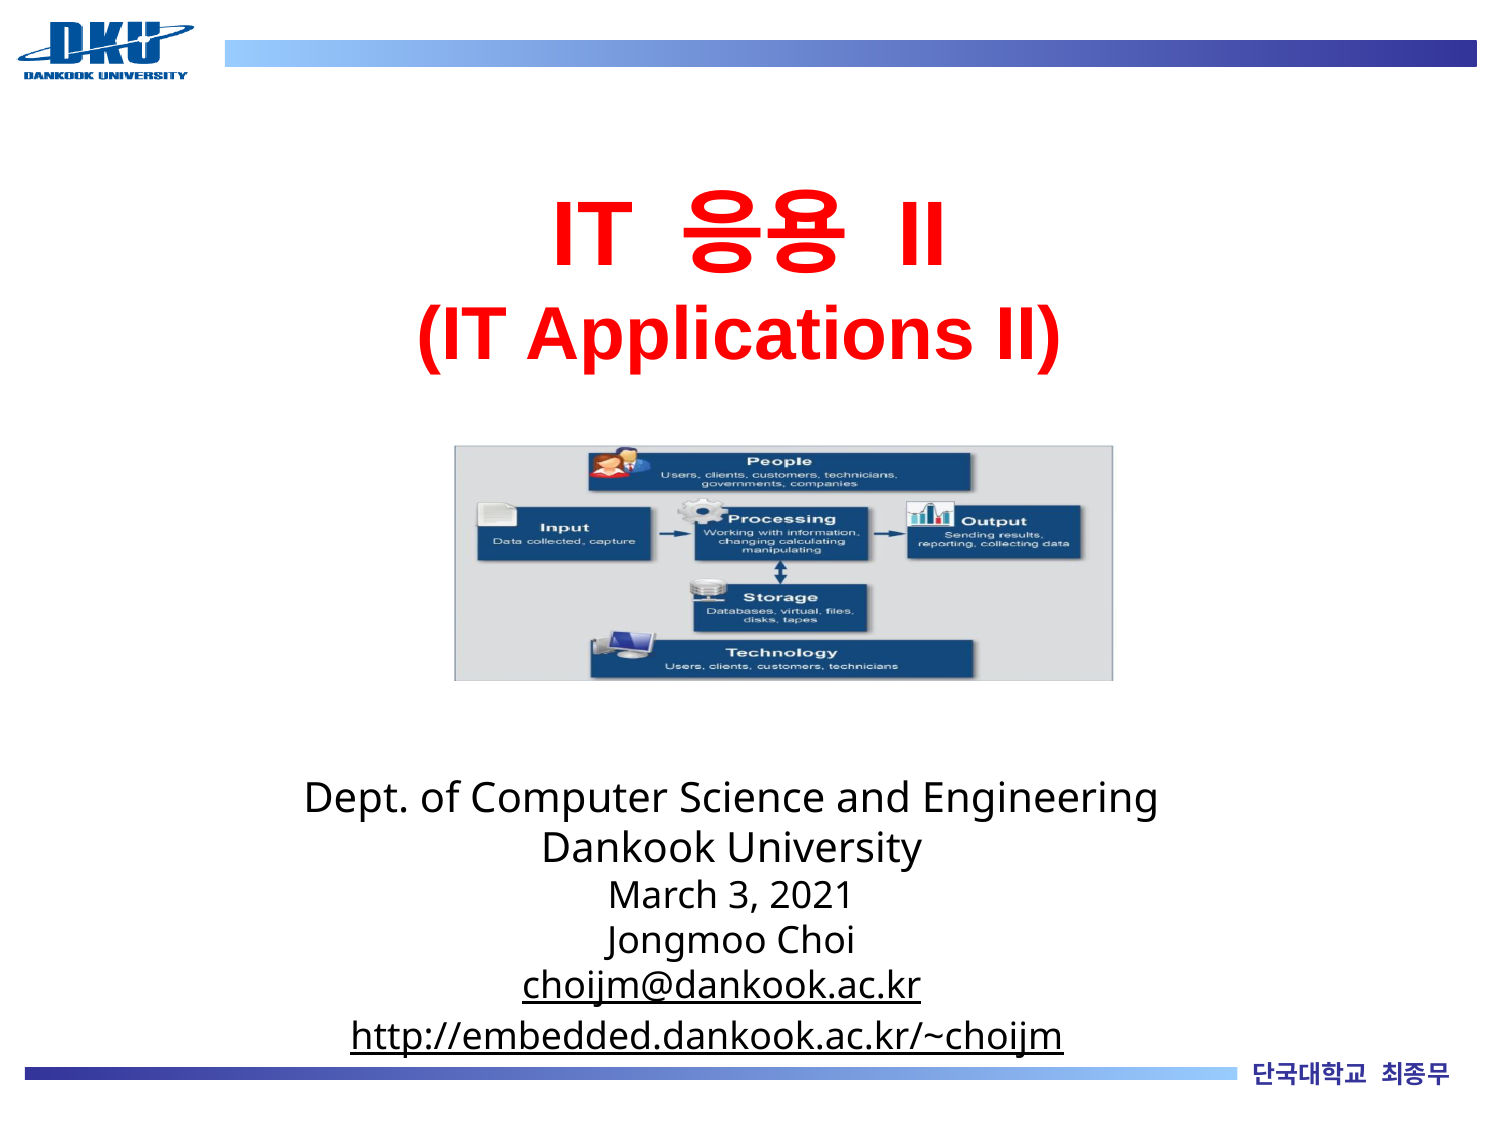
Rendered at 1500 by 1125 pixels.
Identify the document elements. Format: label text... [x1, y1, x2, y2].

picture [454, 443, 1117, 681]
picture [3, 17, 211, 82]
text_box Dept. of Computer Science and Engineering Dankook University March 3, 2021 Jongmoo Choi choijm@dankook.ac.kr http://embedded.dankook.ac.kr/~choijm [267, 763, 1196, 1071]
title IT 응용 II (IT Applications II) [37, 166, 1463, 404]
